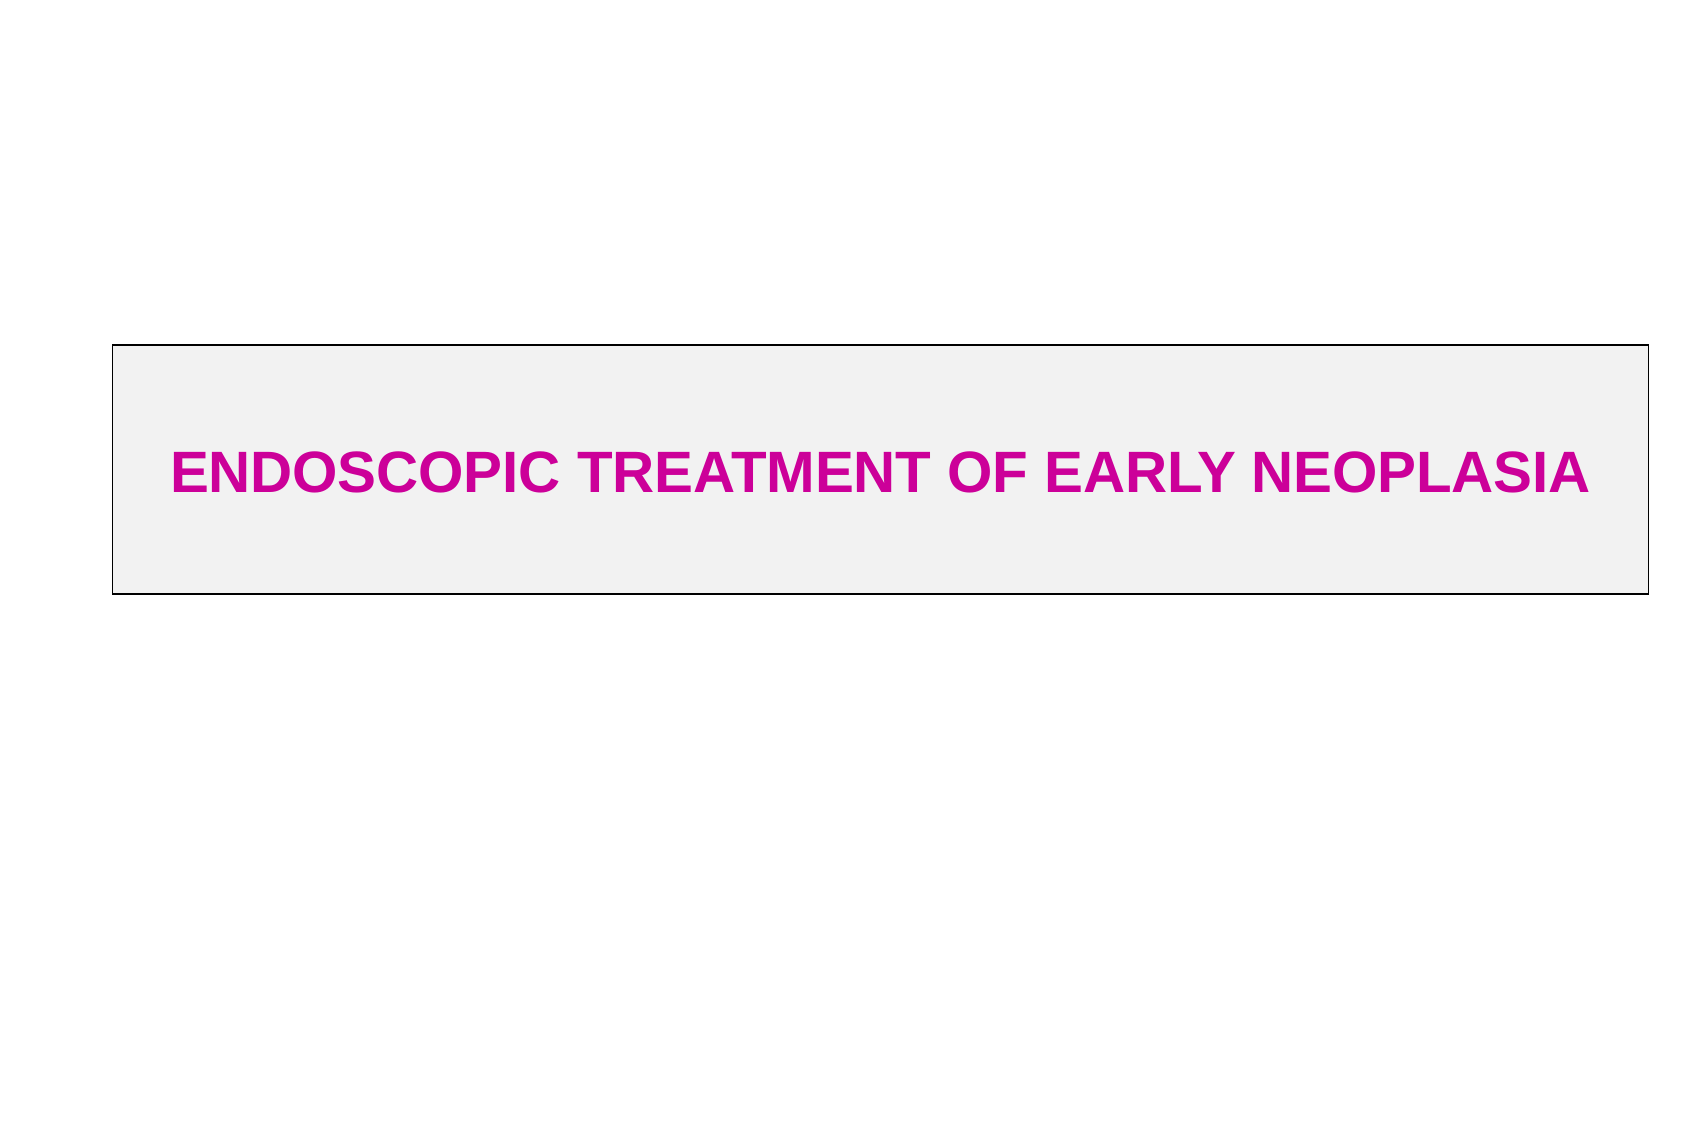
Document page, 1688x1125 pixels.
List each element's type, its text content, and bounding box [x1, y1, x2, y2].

text_box ENDOSCOPIC TREATMENT OF EARLY NEOPLASIA [112, 344, 1649, 595]
